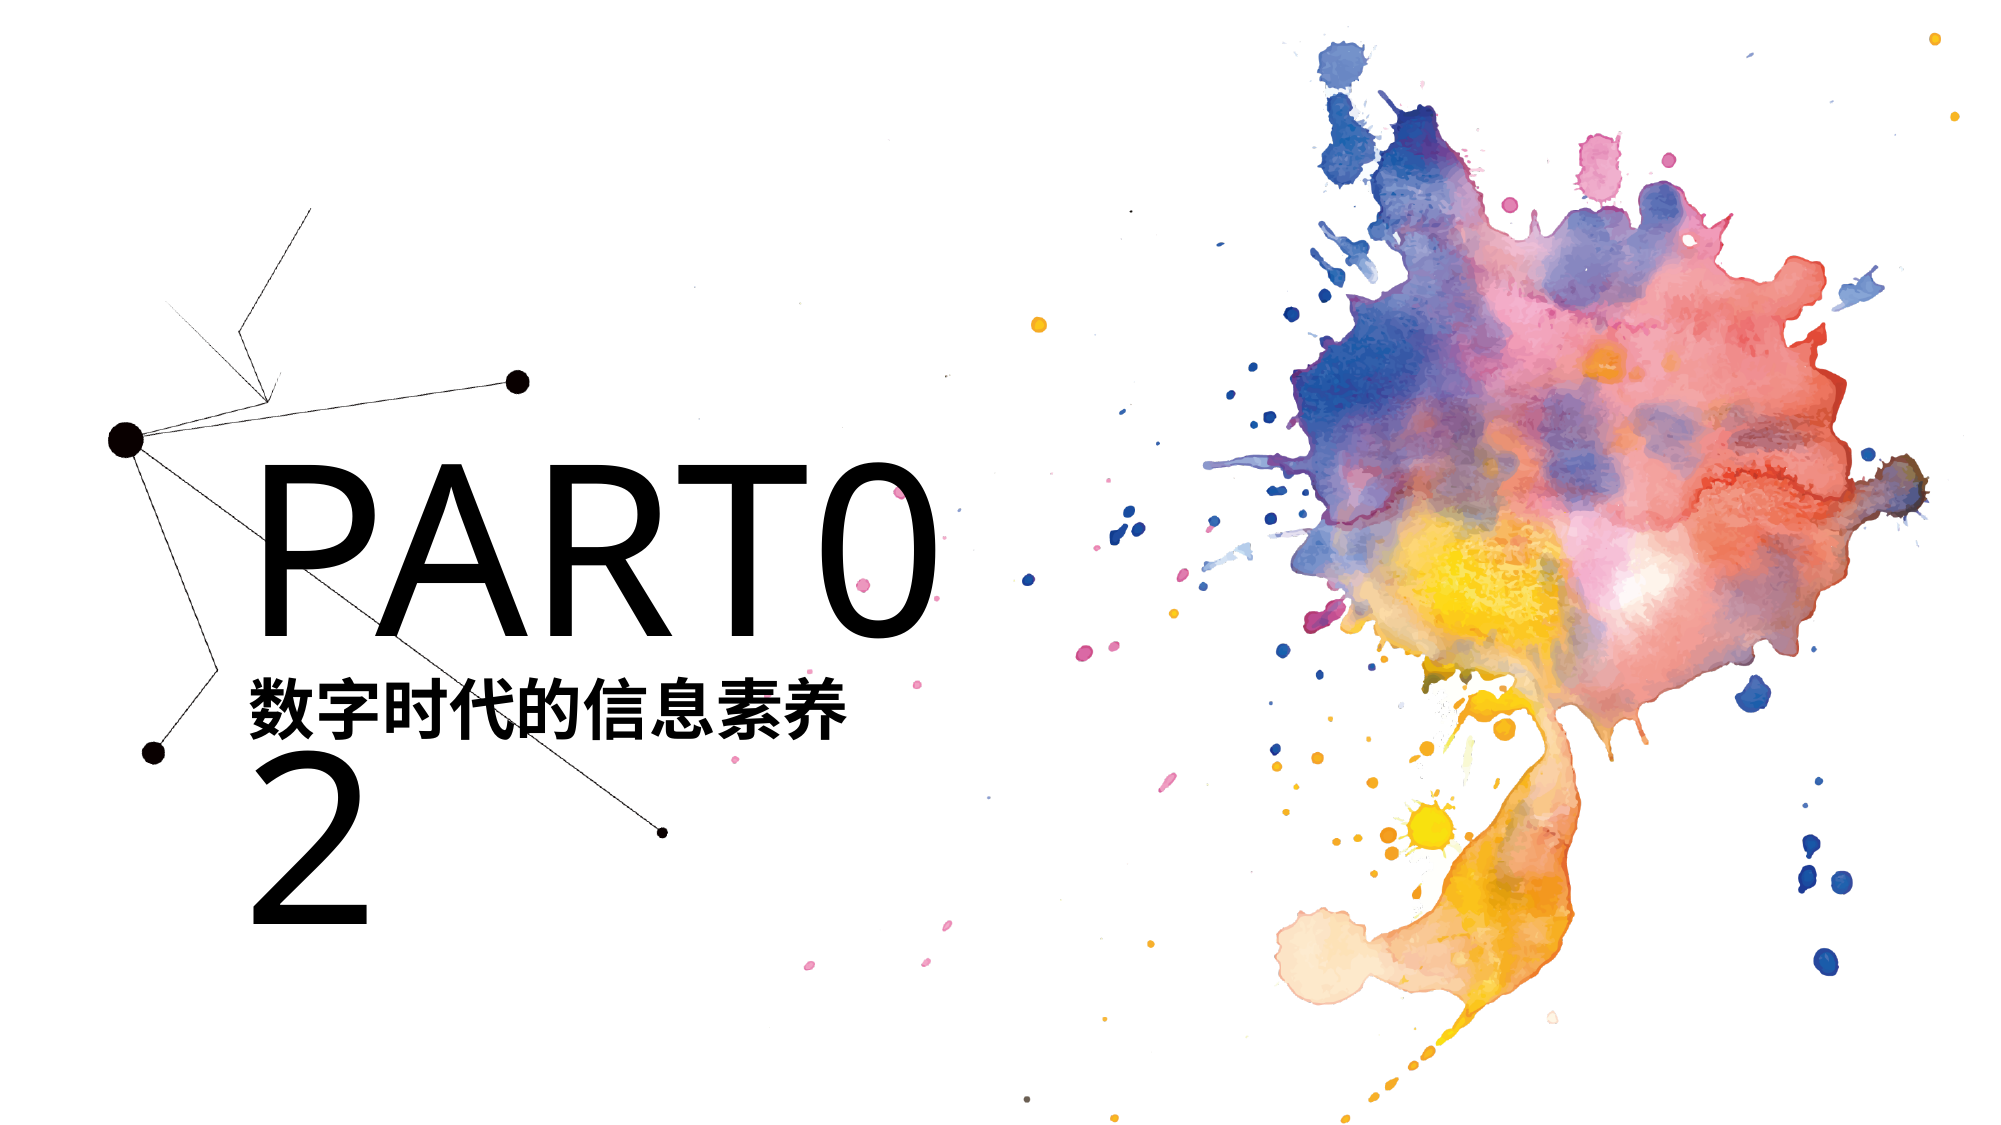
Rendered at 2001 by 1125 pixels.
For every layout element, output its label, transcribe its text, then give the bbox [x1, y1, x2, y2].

picture [21, 26, 1964, 1125]
text_box PART02 [227, 832, 694, 980]
